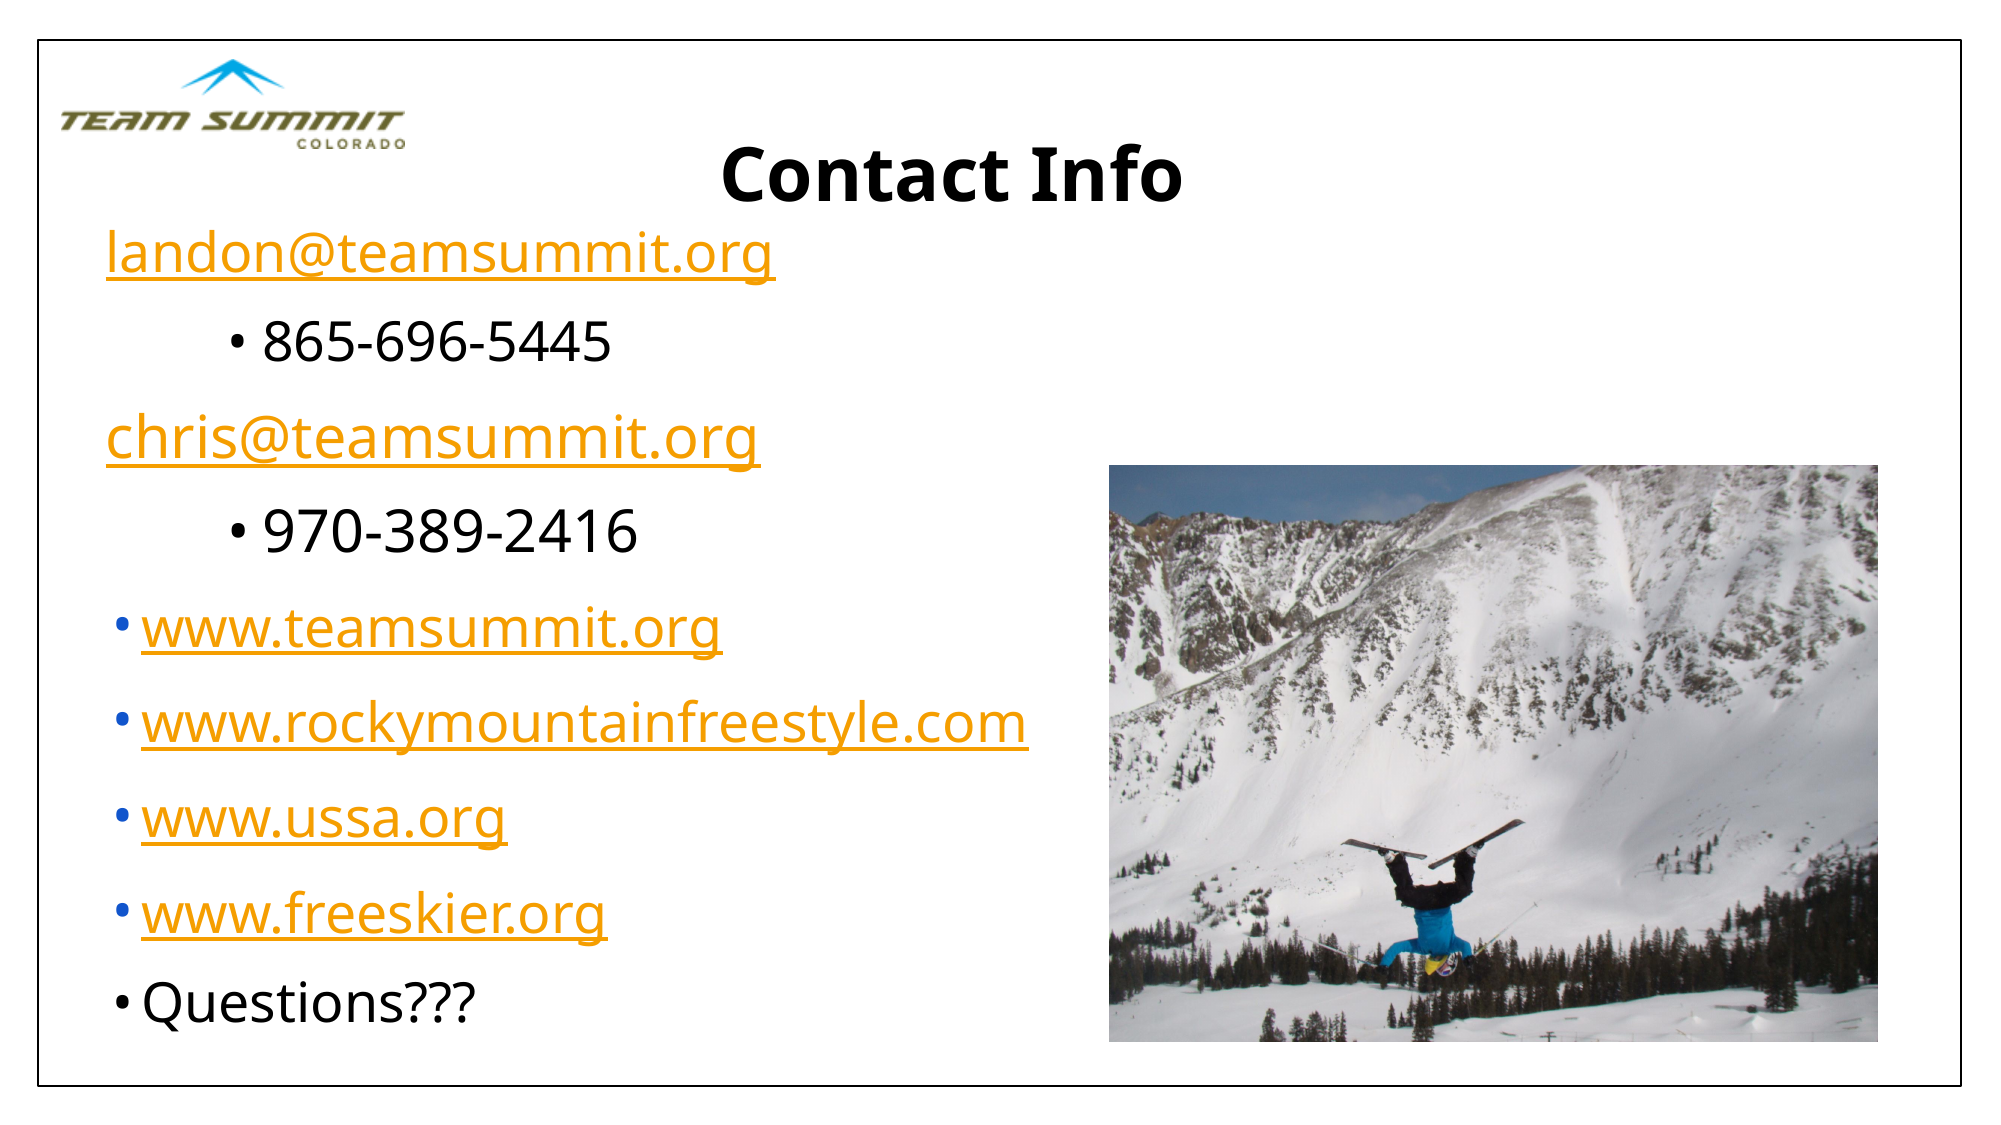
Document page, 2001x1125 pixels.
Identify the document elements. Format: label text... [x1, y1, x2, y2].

picture [60, 58, 406, 149]
picture [1108, 464, 1879, 1043]
list landon@teamsummit.org 865-696-5445 chris@teamsummit.org 970-389-2416 www.teamsummit.org www.rockymountainfreestyle.com www.ussa.org www.freeskier.org Questions??? [90, 210, 1083, 1042]
text_box Contact Info [475, 118, 1429, 224]
